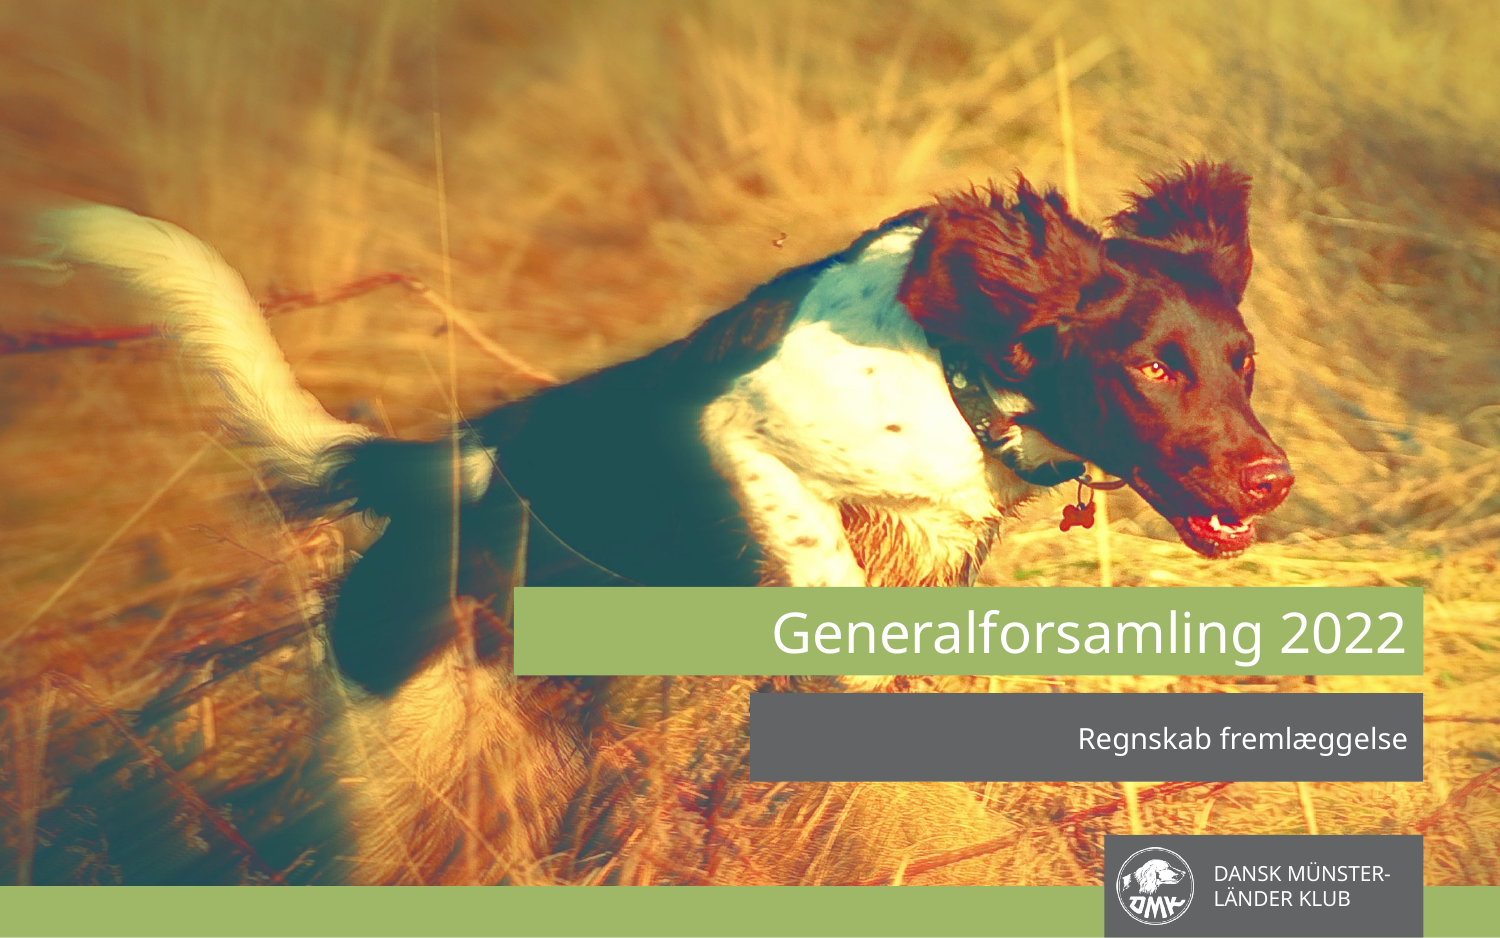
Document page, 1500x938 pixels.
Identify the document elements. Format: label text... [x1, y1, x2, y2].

picture [0, 0, 1500, 886]
title Generalforsamling 2022 [513, 586, 1424, 676]
picture [1116, 847, 1194, 925]
subtitle Regnskab fremlæggelse [750, 693, 1424, 782]
